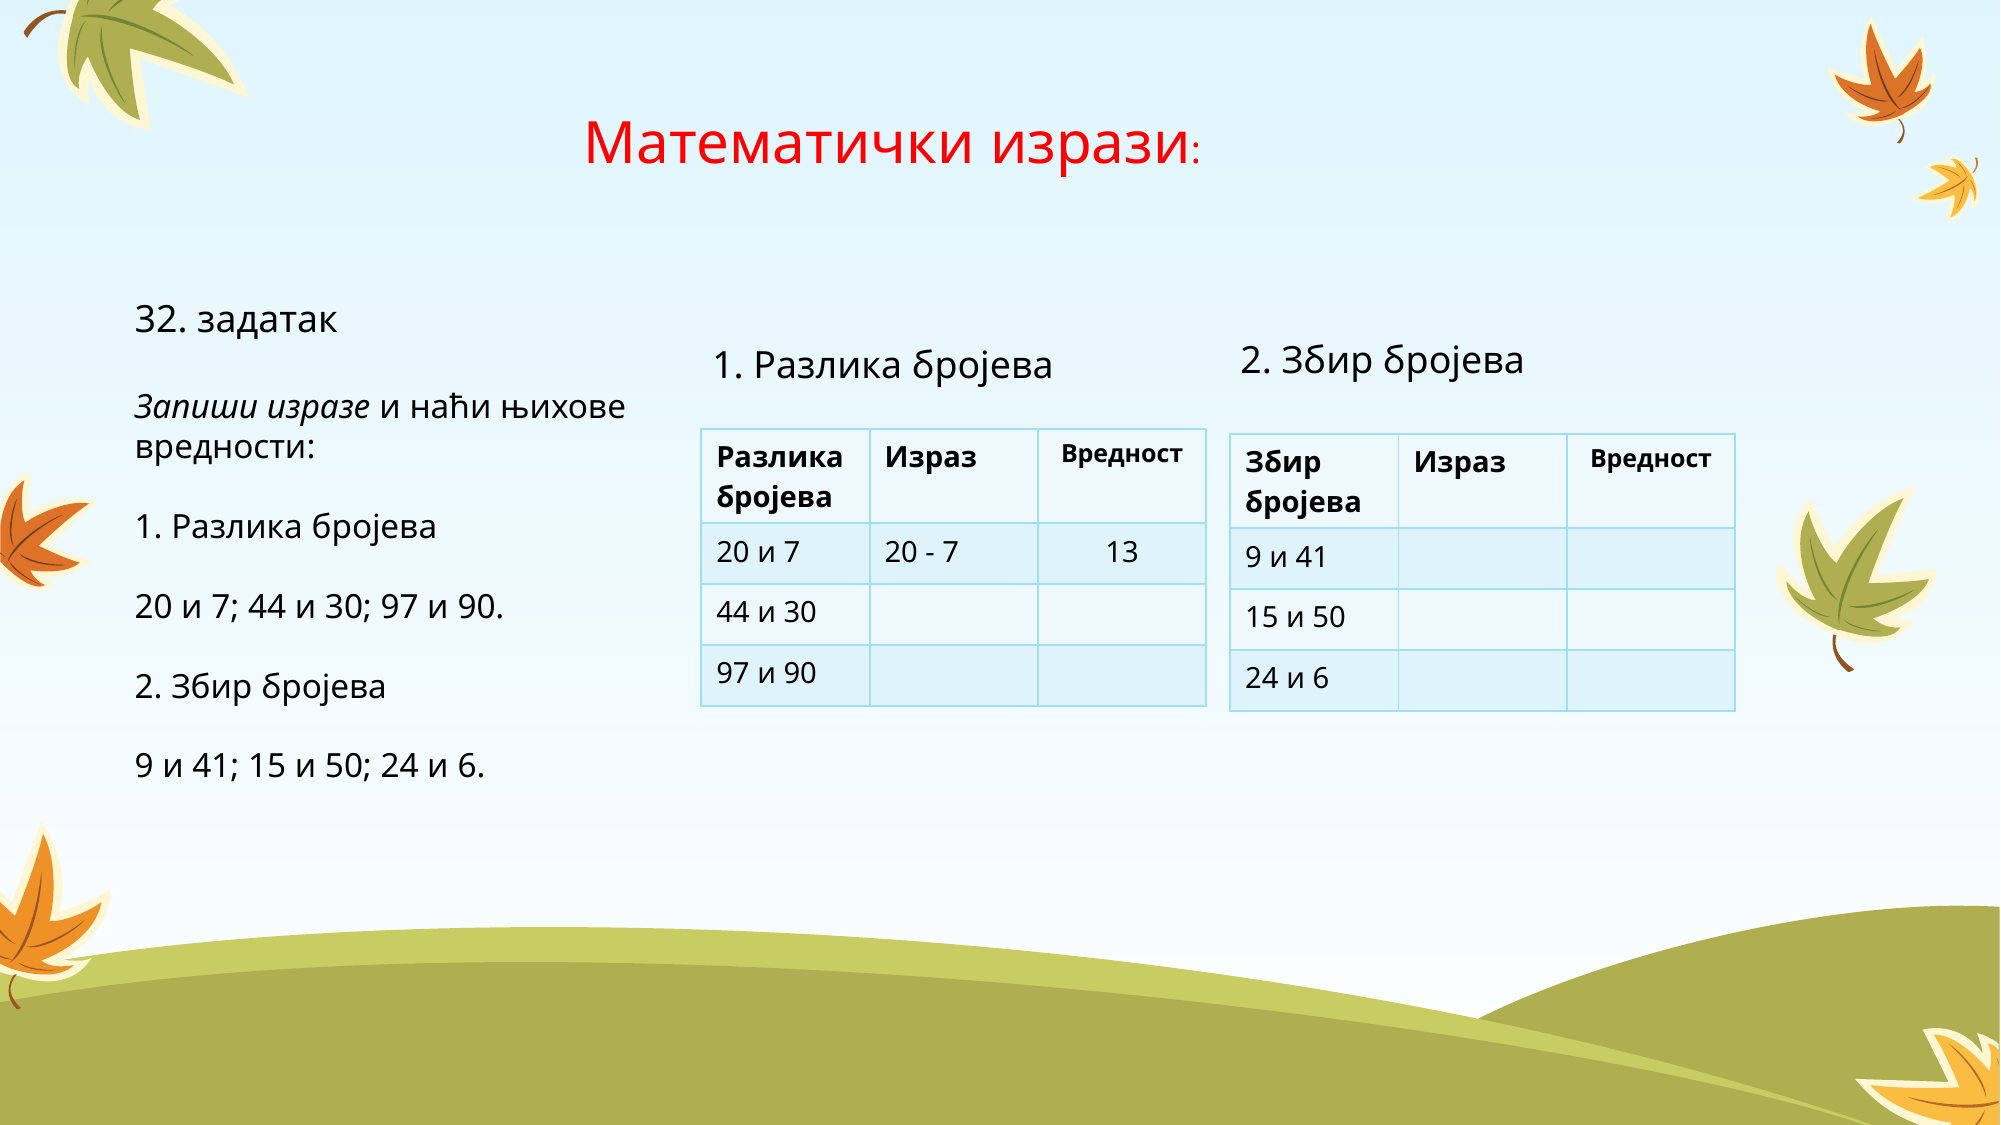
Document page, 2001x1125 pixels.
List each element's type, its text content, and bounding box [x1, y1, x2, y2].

table_cell [1568, 651, 1734, 710]
table_cell [871, 585, 1037, 644]
table_cell 15 и 50 [1231, 590, 1398, 649]
table_cell 44 и 30 [702, 585, 869, 644]
table_header Израз [871, 430, 1037, 522]
table_cell [1039, 646, 1205, 705]
text_box Математички изрази: [569, 98, 1316, 183]
text_box 1. Разлика бројева [689, 333, 1254, 1011]
table_cell [871, 646, 1037, 705]
table_header Вредност [1568, 435, 1734, 527]
list 2. Збир бројева [1254, 712, 1782, 1006]
text_box [1277, 243, 1842, 921]
table_cell 97 и 90 [702, 646, 869, 705]
table_cell [1568, 529, 1734, 588]
table_cell 24 и 6 [1231, 651, 1398, 710]
table_cell [1399, 590, 1566, 649]
table_cell 9 и 41 [1231, 529, 1398, 588]
list 2. Збир бројева [1217, 328, 1277, 433]
table_cell 13 [1039, 524, 1205, 583]
table_header Разлика бројева [702, 430, 869, 522]
table_cell [1039, 585, 1205, 644]
table_header Вредност [1039, 430, 1205, 522]
table_cell [1399, 651, 1566, 710]
text_box 32. задатак Запиши изразе и наћи њихове вредности: 1. Разлика бројева 20 и 7; 44 и 30; 97 и 90. 2. Збир бројева 9 и 41; 15 и 50; 24 и 6. [119, 242, 698, 882]
table_header Израз [1399, 435, 1566, 527]
table_header Збир бројева [1231, 435, 1398, 527]
table_cell 20 и 7 [702, 524, 869, 583]
table_cell 20 - 7 [871, 524, 1037, 583]
table_cell [1568, 590, 1734, 649]
table_cell [1399, 529, 1566, 588]
